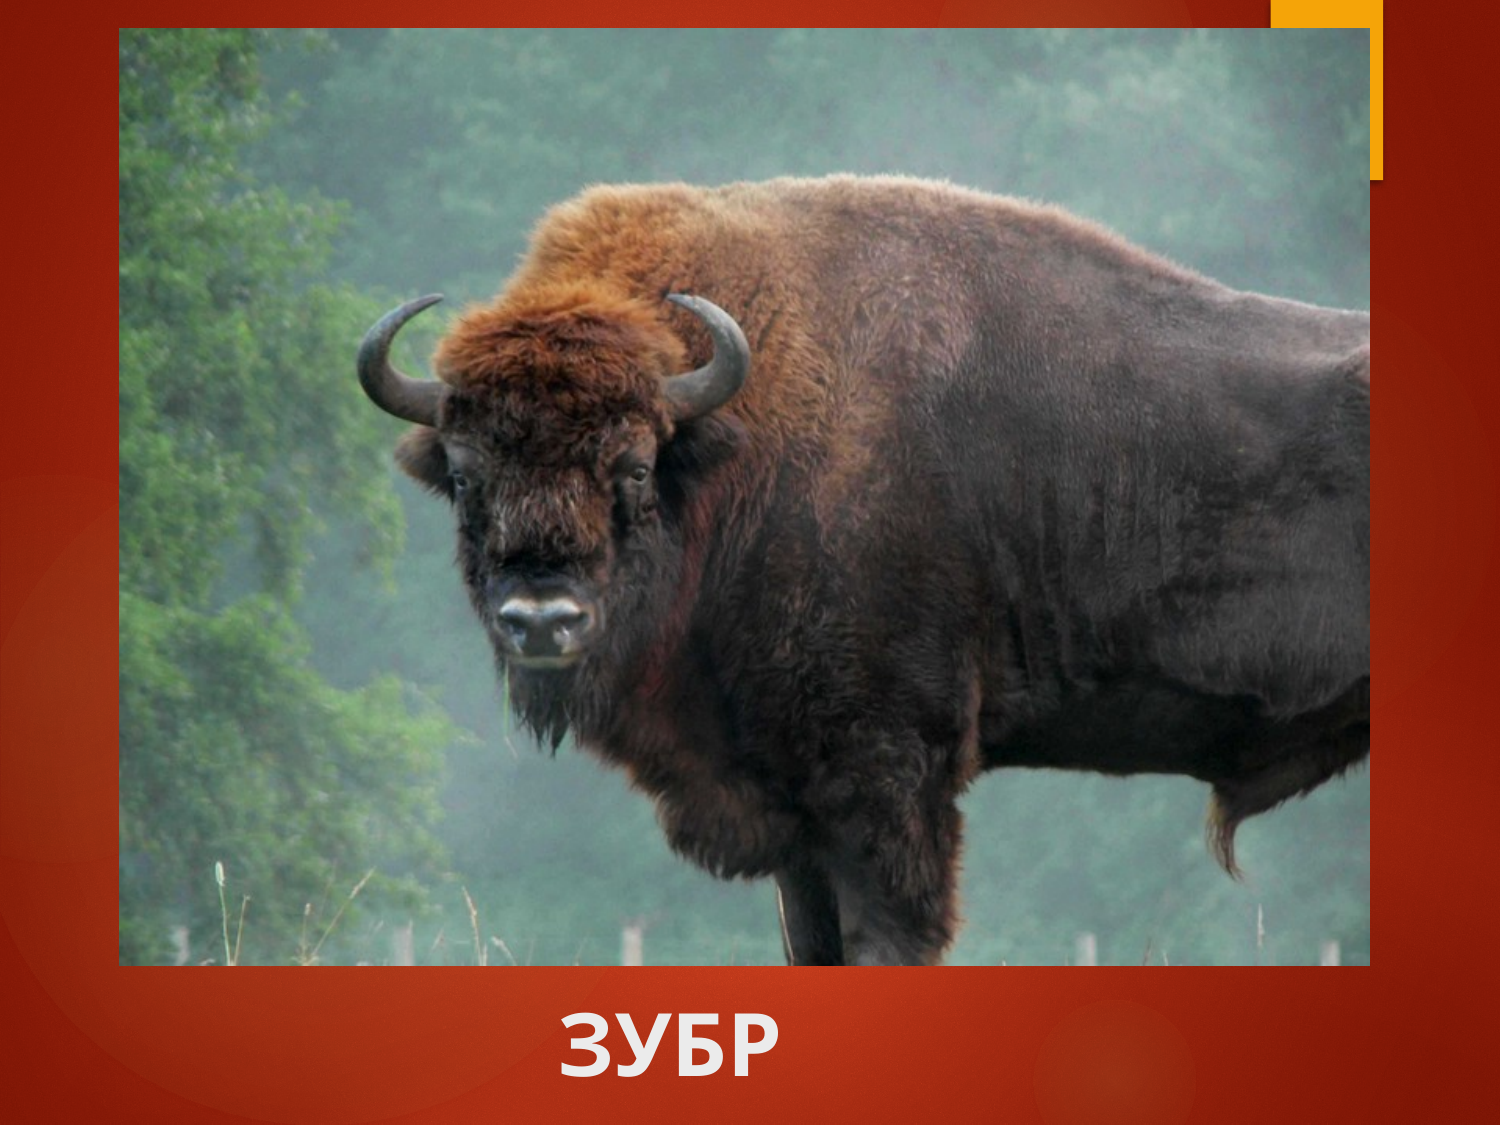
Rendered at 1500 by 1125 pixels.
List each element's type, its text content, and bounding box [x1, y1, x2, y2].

title ЗУБР [132, 981, 1291, 1100]
picture [119, 27, 1370, 966]
